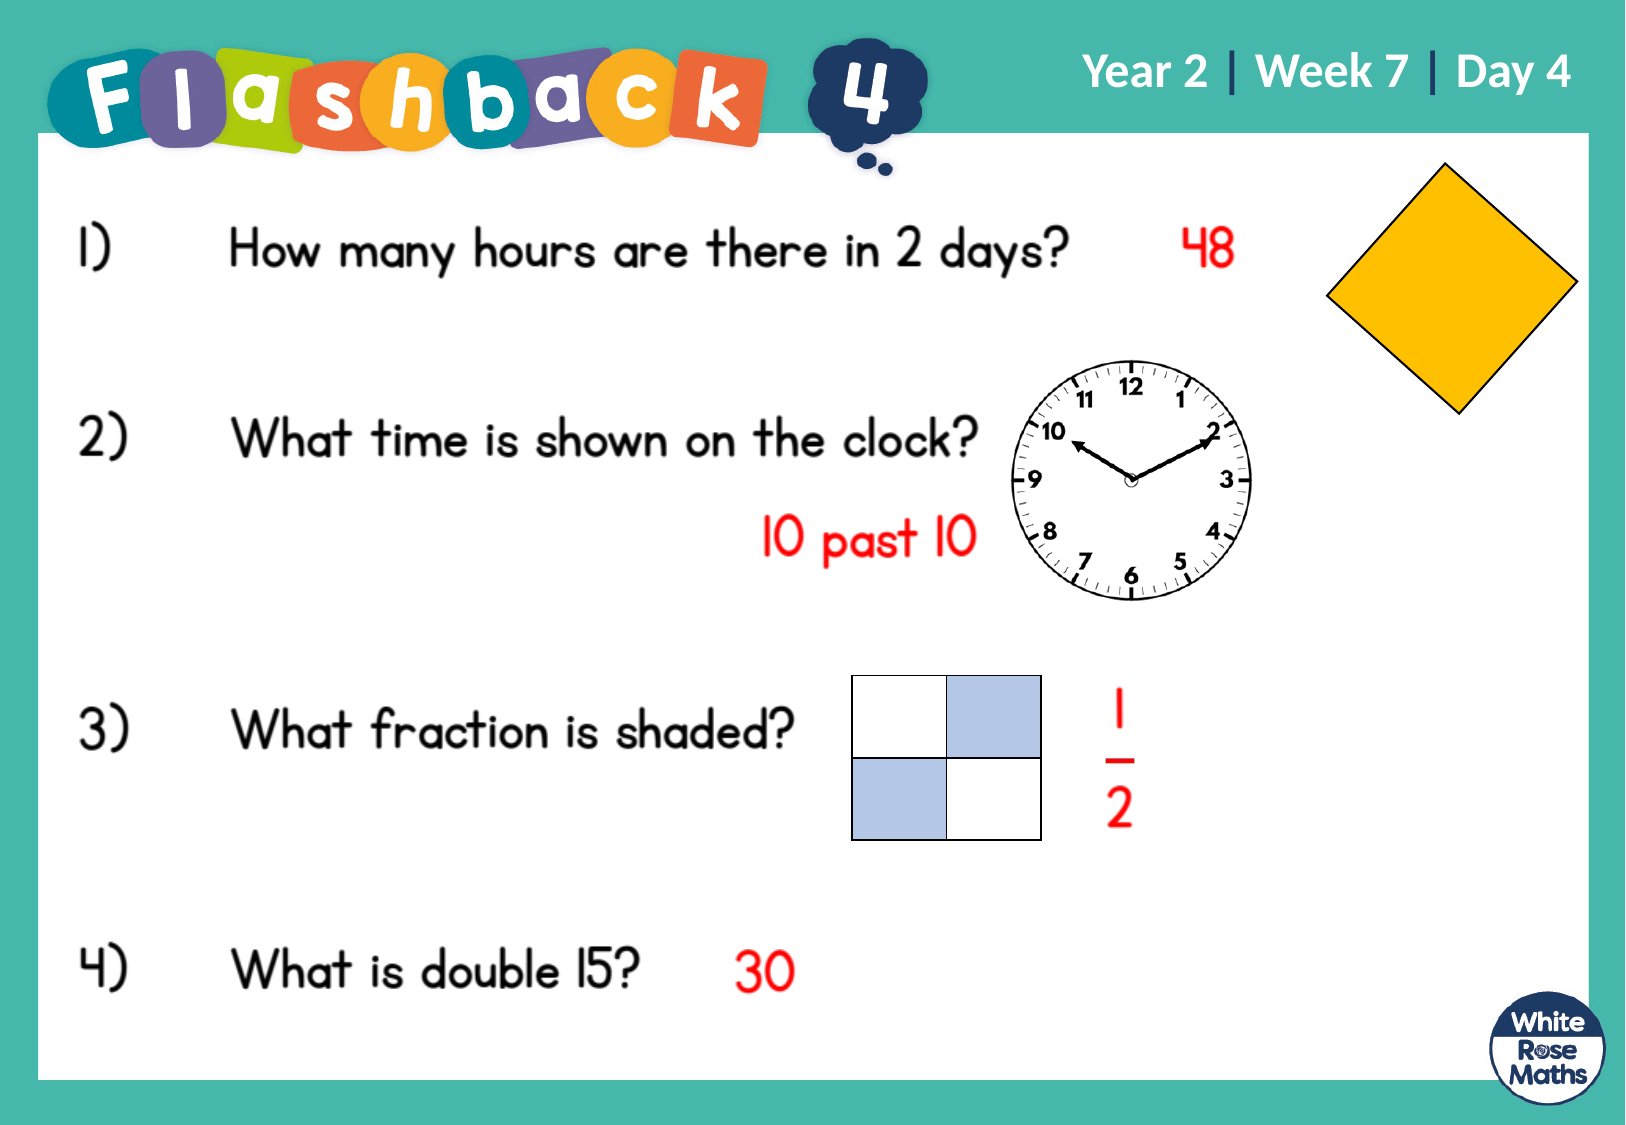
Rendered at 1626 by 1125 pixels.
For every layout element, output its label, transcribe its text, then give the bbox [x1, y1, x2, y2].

text_box [1424, 162, 1471, 185]
picture [0, 0, 1626, 1125]
text_box Year 2 | Week 7 | Day 4 [991, 36, 1587, 108]
text_box [1517, 226, 1579, 351]
